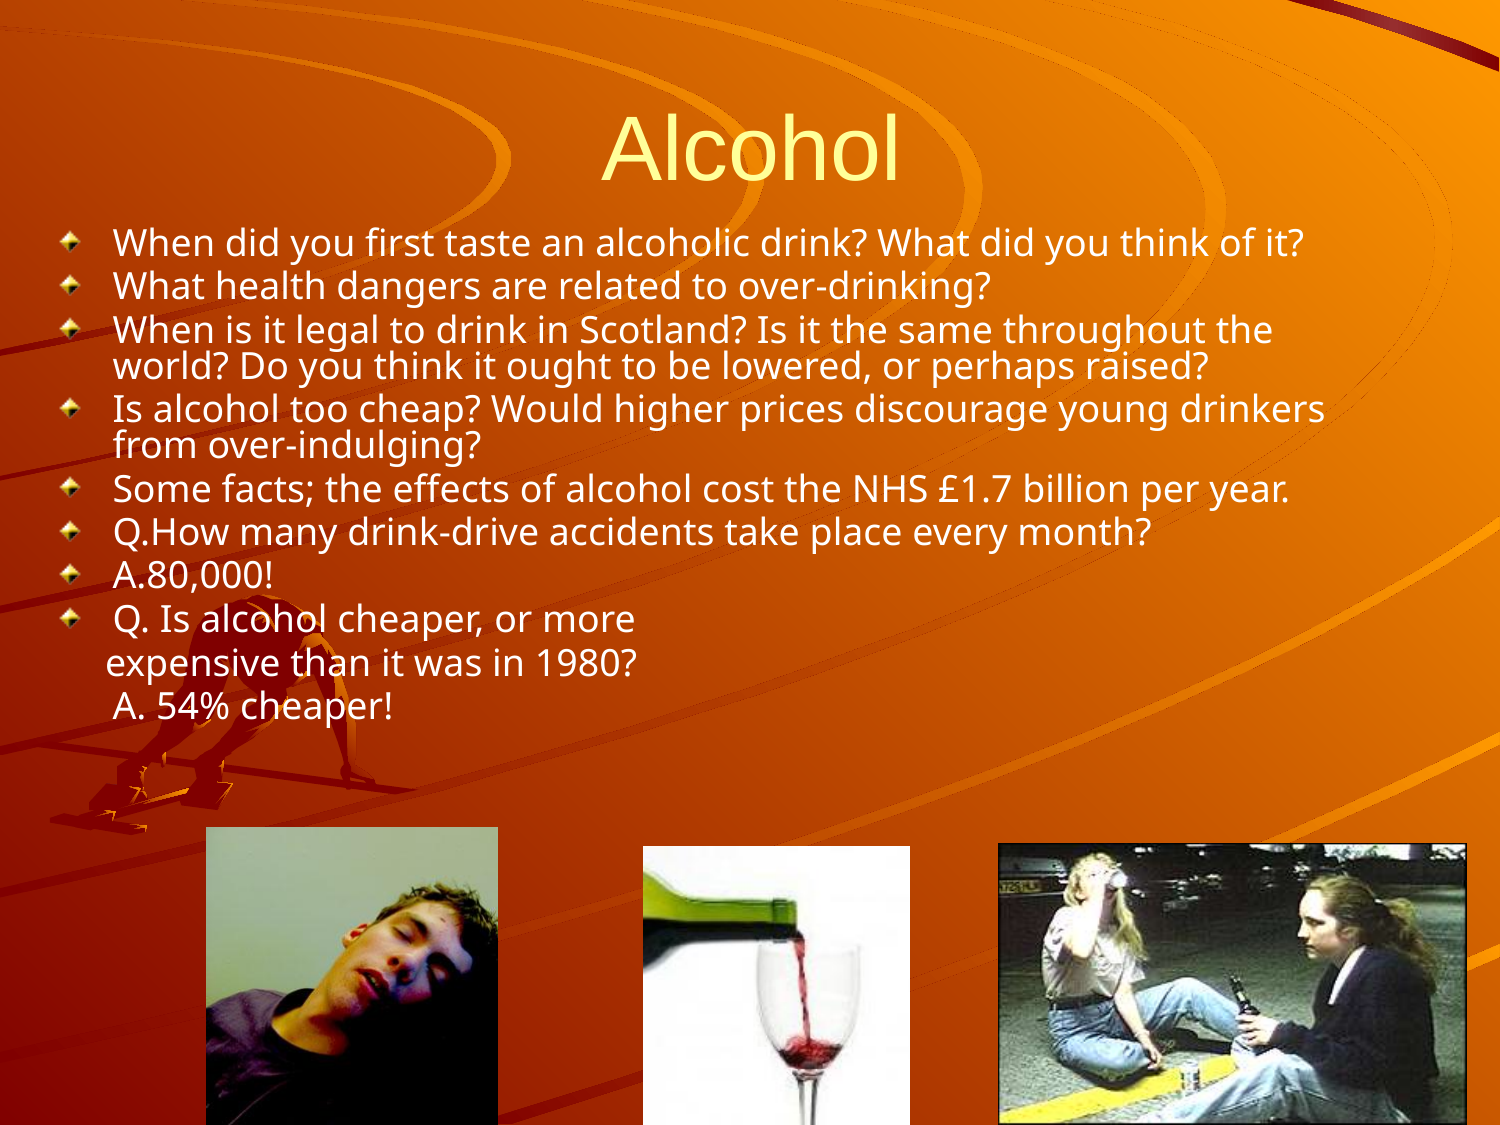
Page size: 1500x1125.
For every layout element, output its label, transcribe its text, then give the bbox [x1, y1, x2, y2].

picture [56, 271, 83, 298]
text_box [112, 35, 1463, 242]
picture [206, 827, 498, 1125]
picture [56, 560, 83, 587]
picture [56, 227, 83, 255]
picture [643, 846, 910, 1125]
picture [56, 517, 83, 544]
list When did you first taste an alcoholic drink? What did you think of it? What health dangers are related to over-drinking? When is it legal to drink in Scotland? Is it the same throughout the world? Do you think it ought to be lowered, or perhaps raised? Is alcohol too cheap? Would higher prices discourage young drinkers from over-indulging? Some facts; the effects of alcohol cost the NHS £1.7 billion per year. Q.How many drink-drive accidents take place every month? A.80,000! Q. Is alcohol cheaper, or more expensive than it was in 1980? A. 54% cheaper! [41, 220, 1392, 964]
picture [56, 604, 83, 631]
picture [56, 473, 83, 500]
picture [56, 314, 83, 342]
picture [998, 843, 1467, 1125]
title Alcohol [76, 0, 1427, 207]
picture [56, 394, 83, 421]
